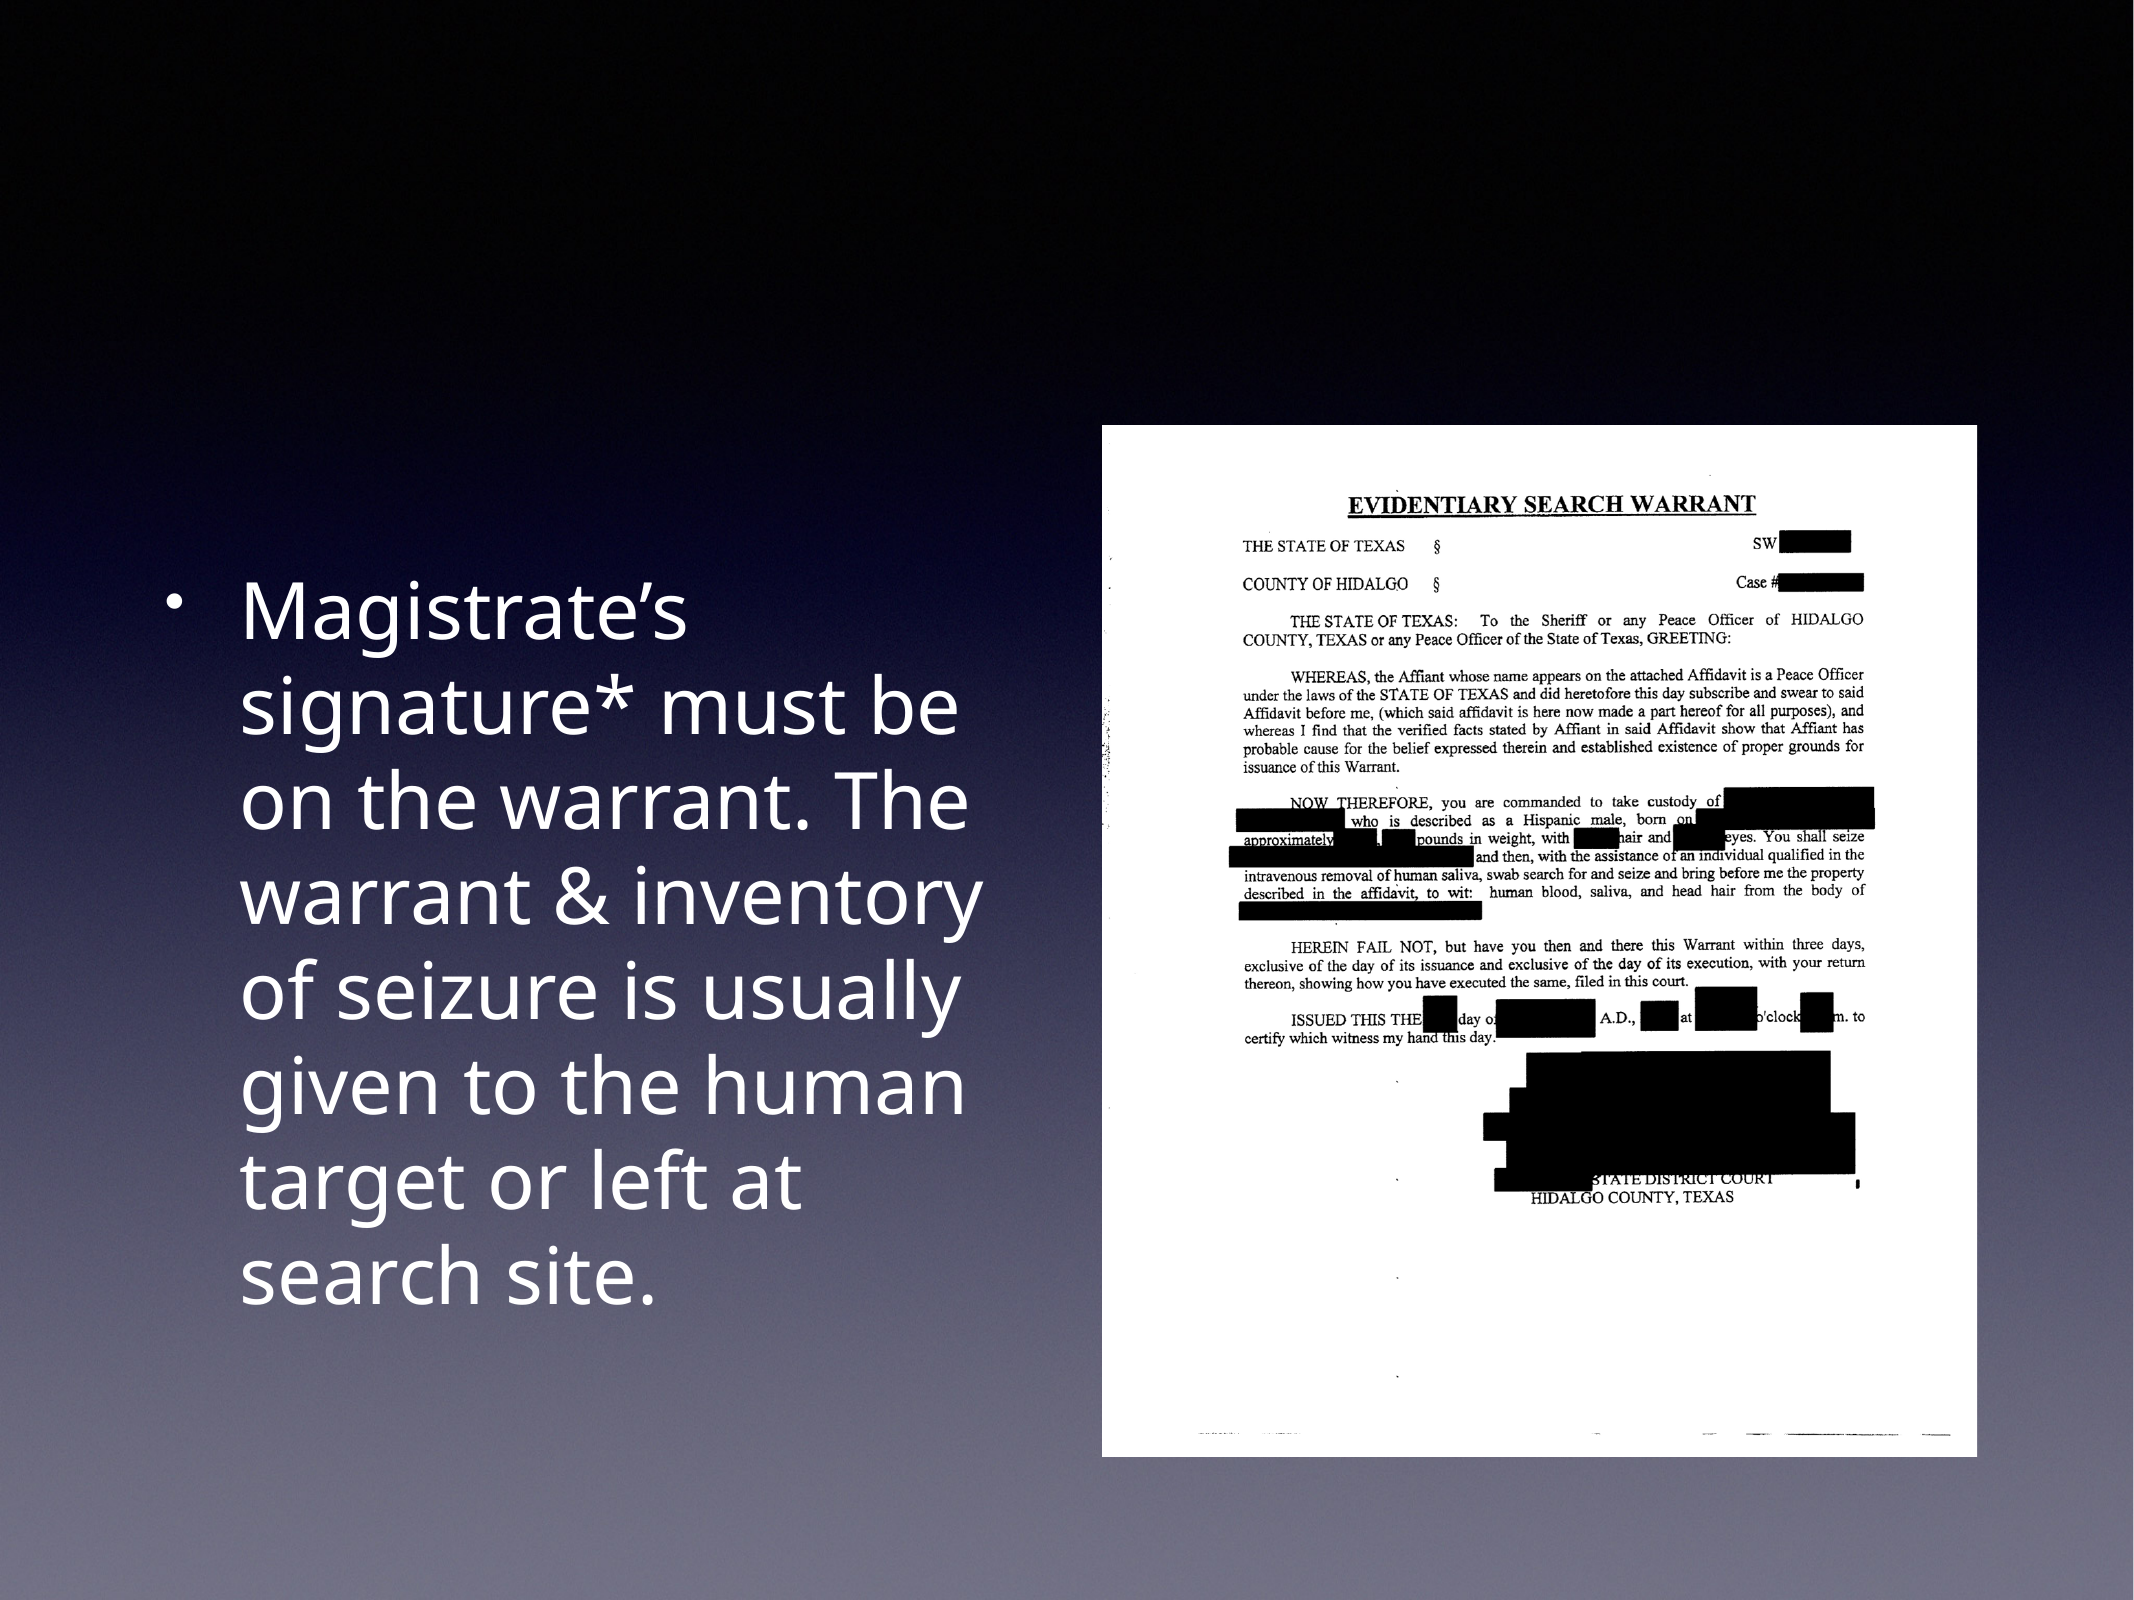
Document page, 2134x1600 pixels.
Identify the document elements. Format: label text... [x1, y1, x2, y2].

picture [0, 0, 2134, 1600]
list Magistrate’s signature* must be on the warrant. The warrant & inventory of seizure is usually given to the human target or left at search site. [155, 424, 1032, 1457]
